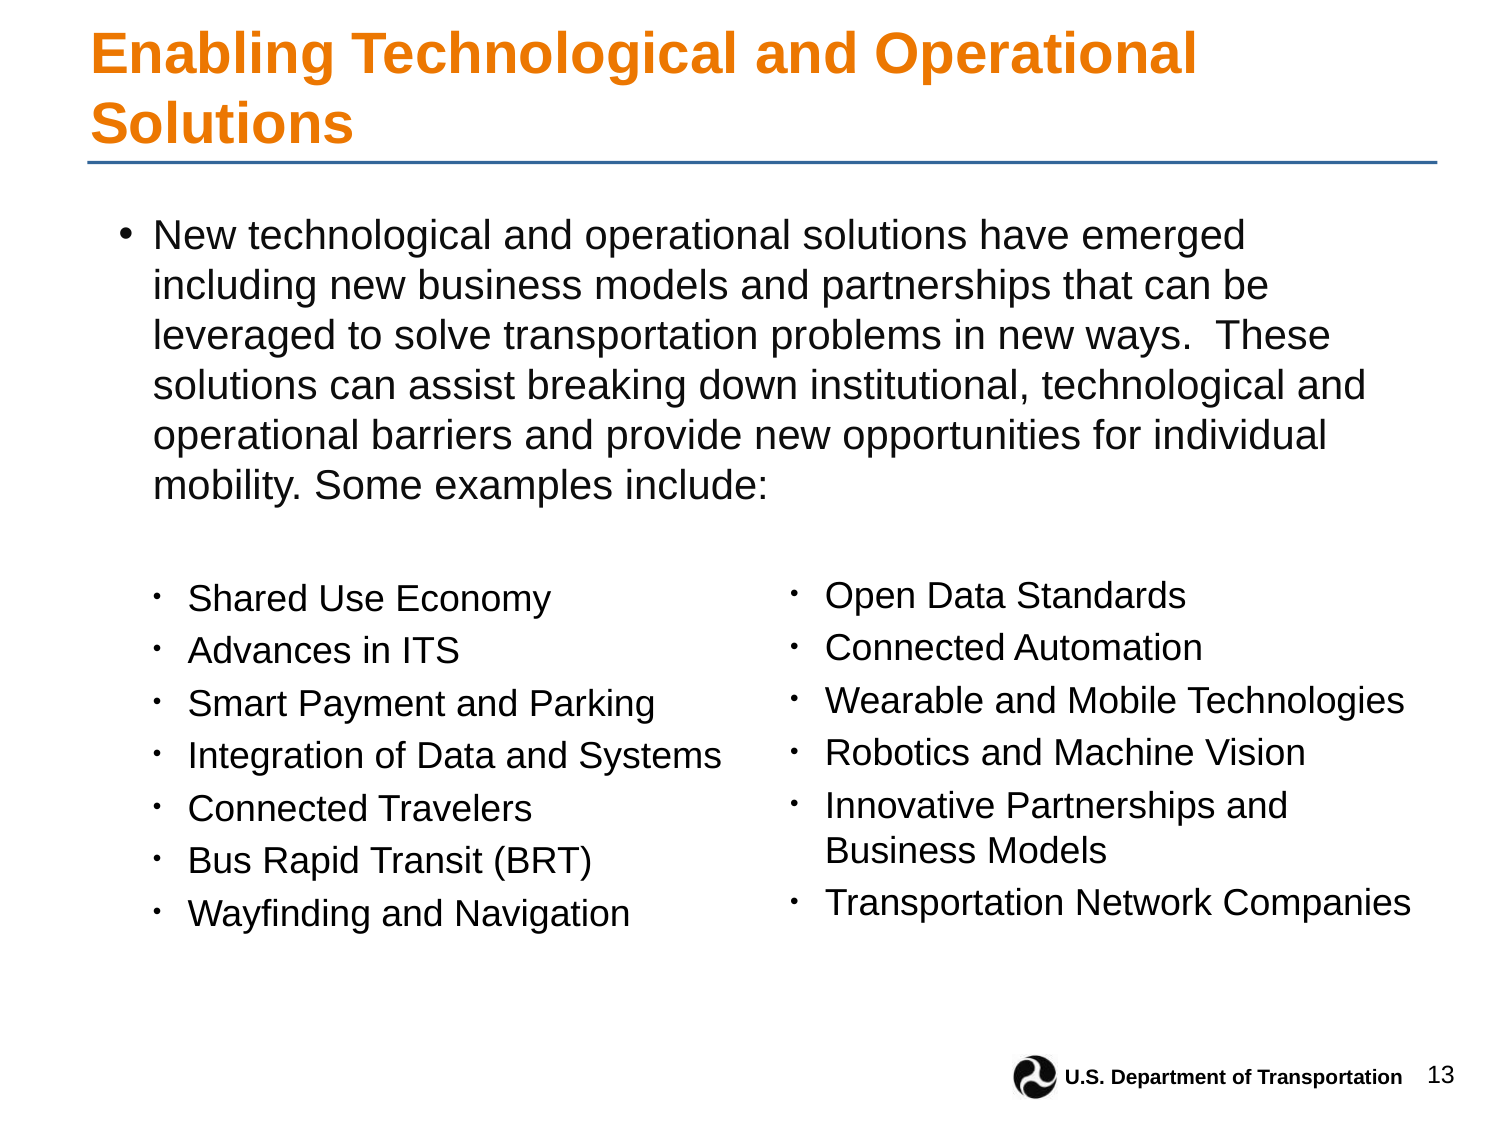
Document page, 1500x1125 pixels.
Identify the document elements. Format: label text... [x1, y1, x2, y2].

text_box Open Data Standards Connected Automation Wearable and Mobile Technologies Robotics and Machine Vision Innovative Partnerships and Business Models Transportation Network Companies [712, 563, 1463, 931]
list New technological and operational solutions have emerged including new business models and partnerships that can be leveraged to solve transportation problems in new ways. These solutions can assist breaking down institutional, technological and operational barriers and provide new opportunities for individual mobility. Some examples include: Shared Use Economy Advances in ITS Smart Payment and Parking Integration of Data and Systems Connected Travelers Bus Rapid Transit (BRT) Wayfinding and Navigation [74, 199, 1426, 1124]
title Enabling Technological and Operational Solutions [74, 22, 1426, 149]
